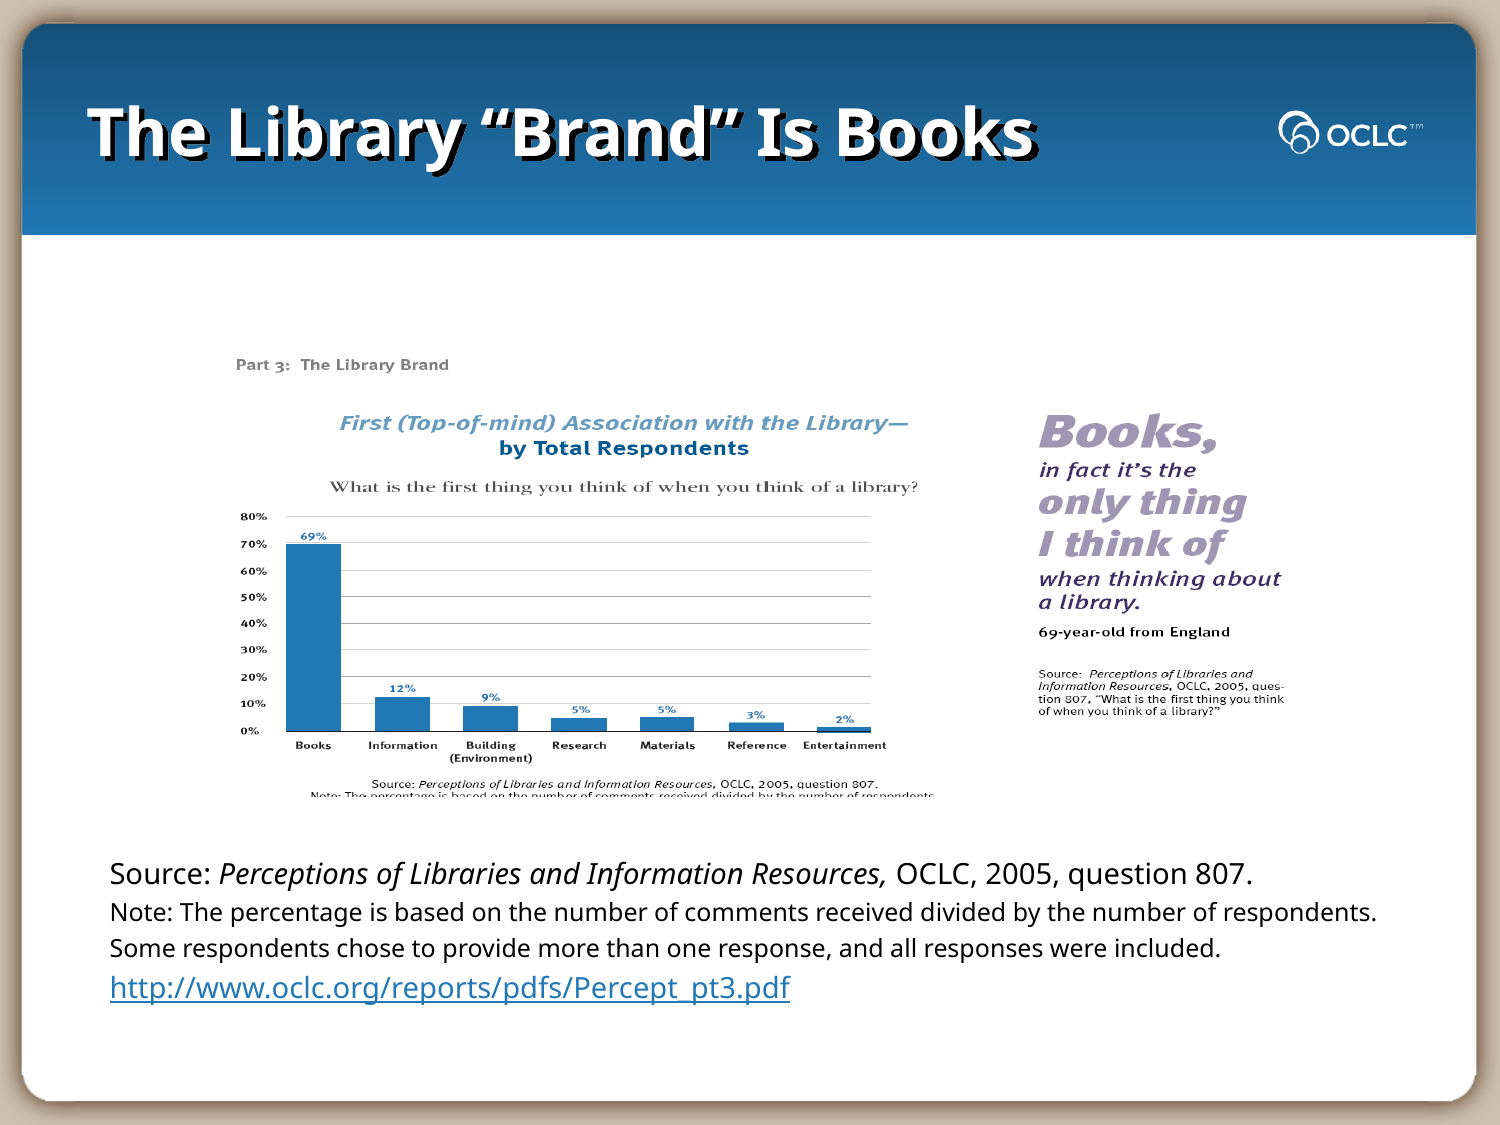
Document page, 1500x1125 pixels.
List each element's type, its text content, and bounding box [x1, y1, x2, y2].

title The Library “Brand” Is Books [71, 23, 1219, 236]
picture [0, 0, 1500, 1125]
text_box Source: Perceptions of Libraries and Information Resources, OCLC, 2005, question 807. Note: The percentage is based on the number of comments received divided by the number of respondents. Some respondents chose to provide more than one response, and all responses were included. http://www.oclc.org/reports/pdfs/Percept_pt3.pdf [94, 840, 1452, 1074]
